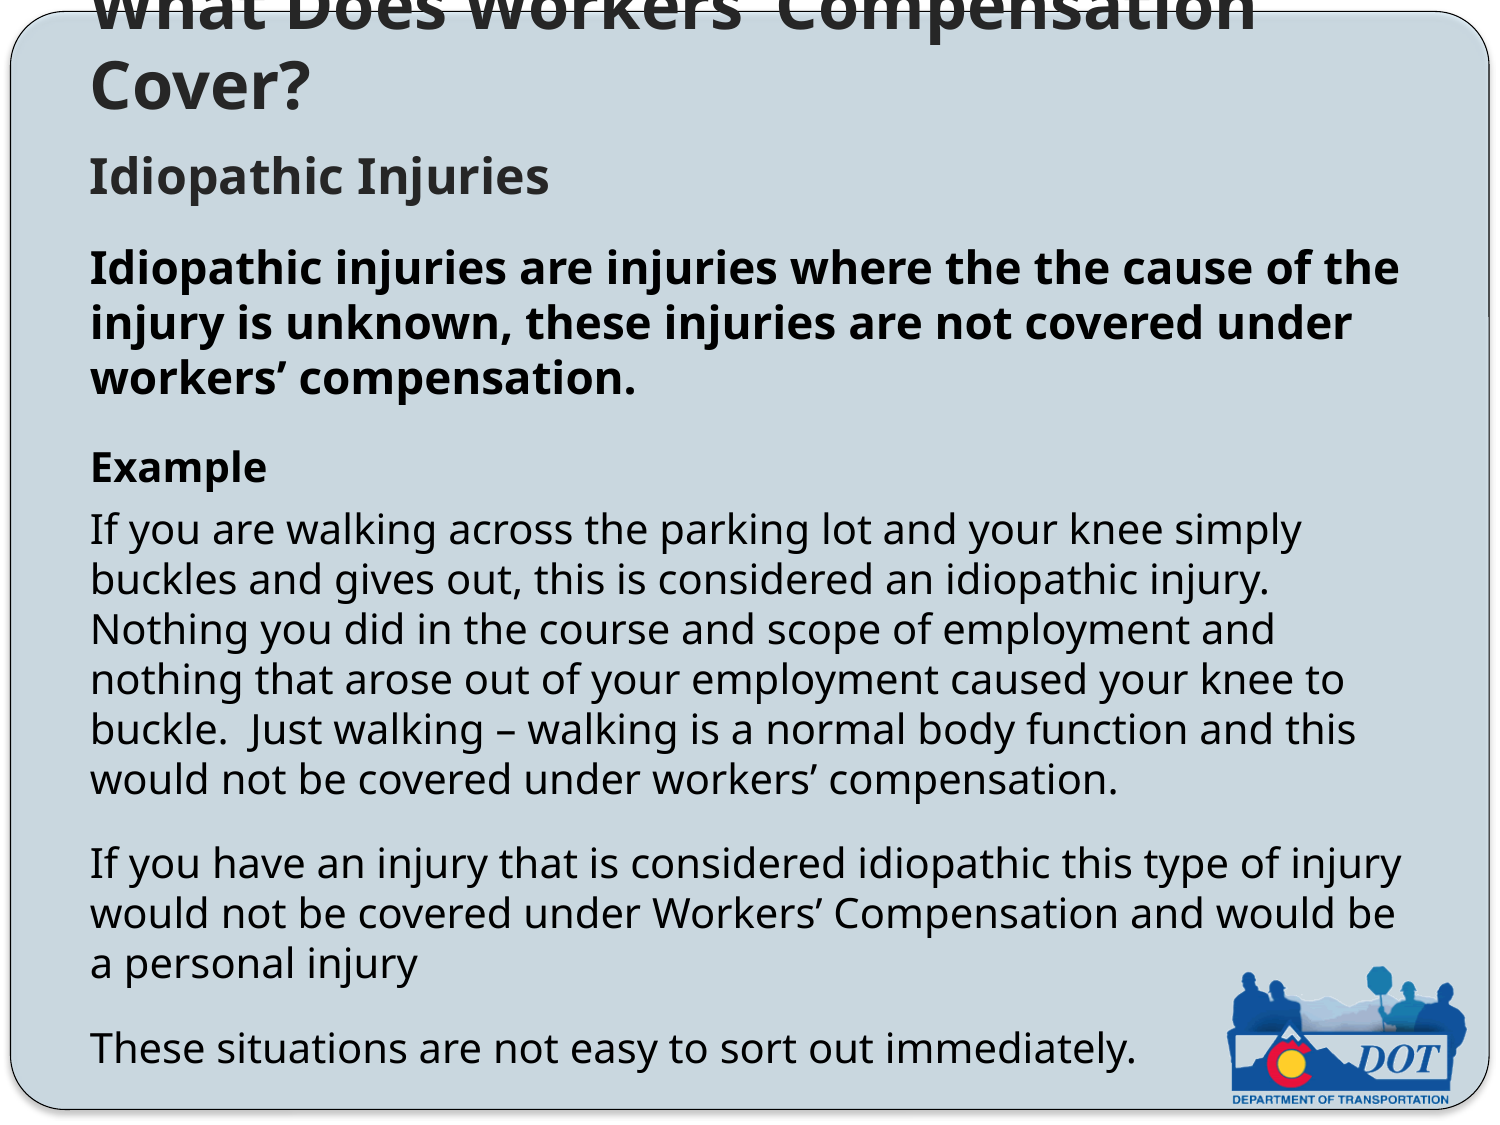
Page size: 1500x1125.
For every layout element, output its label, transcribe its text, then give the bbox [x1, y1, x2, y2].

text_box [75, 799, 1388, 1088]
text_box Idiopathic Injuries Idiopathic injuries are injuries where the the cause of the injury is unknown, these injuries are not covered under workers’ compensation. Example If you are walking across the parking lot and your knee simply buckles and gives out, this is considered an idiopathic injury. Nothing you did in the course and scope of employment and nothing that arose out of your employment caused your knee to buckle. Just walking – walking is a normal body function and this would not be covered under workers’ compensation. If you have an injury that is considered idiopathic this type of injury would not be covered under Workers’ Compensation and would be a personal injury These situations are not easy to sort out immediately. [74, 138, 1438, 1063]
text_box [75, 312, 1450, 450]
text_box What Does Workers’ Compensation Cover? [74, 12, 1500, 138]
picture [1224, 964, 1469, 1105]
